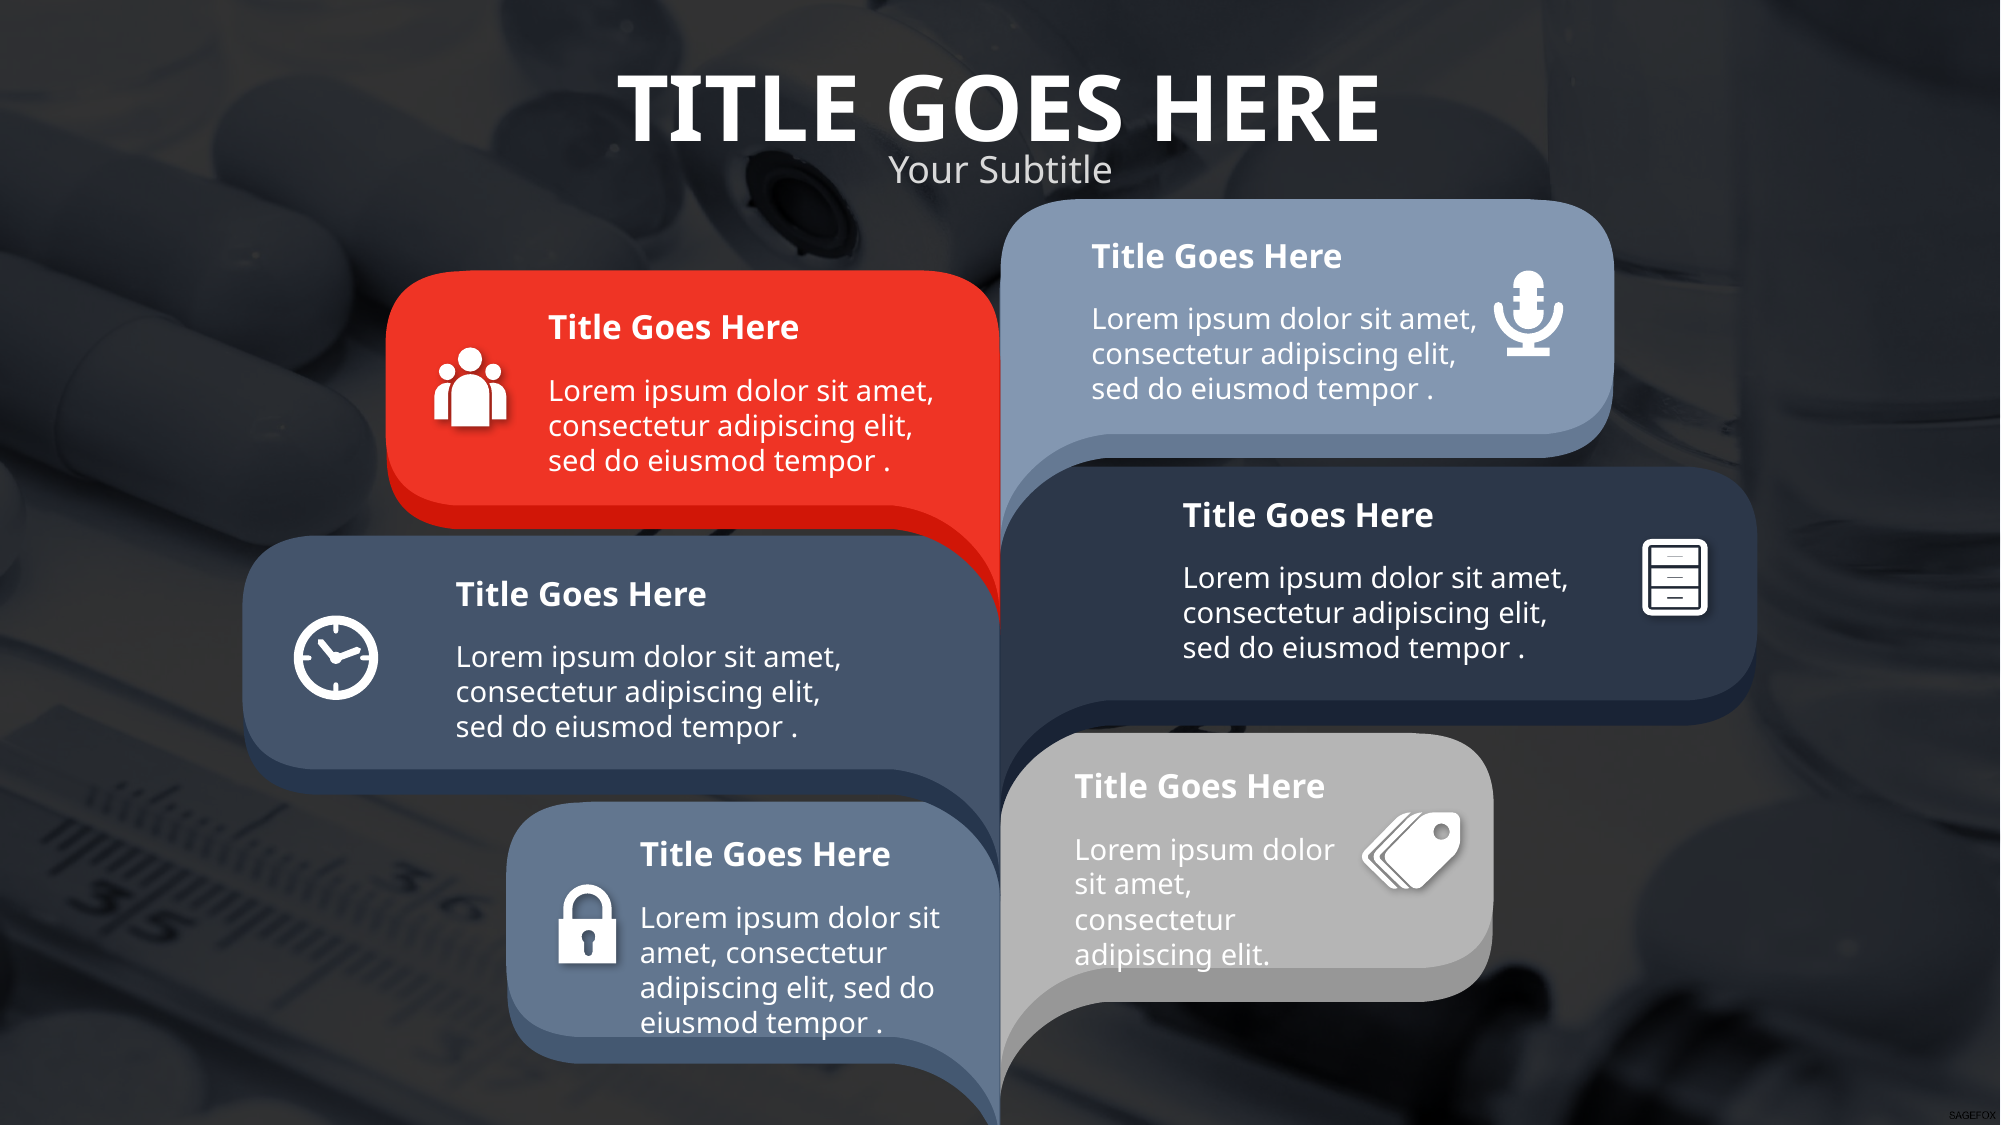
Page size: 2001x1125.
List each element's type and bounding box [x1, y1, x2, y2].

text_box [293, 615, 379, 700]
text_box [242, 535, 1001, 902]
text_box [548, 42, 1452, 199]
picture [0, 0, 2001, 1125]
text_box [506, 902, 1001, 1125]
text_box [1493, 270, 1564, 357]
text_box [1001, 466, 1758, 833]
text_box [999, 199, 1615, 564]
text_box [1001, 833, 1494, 1108]
text_box [385, 270, 1001, 636]
